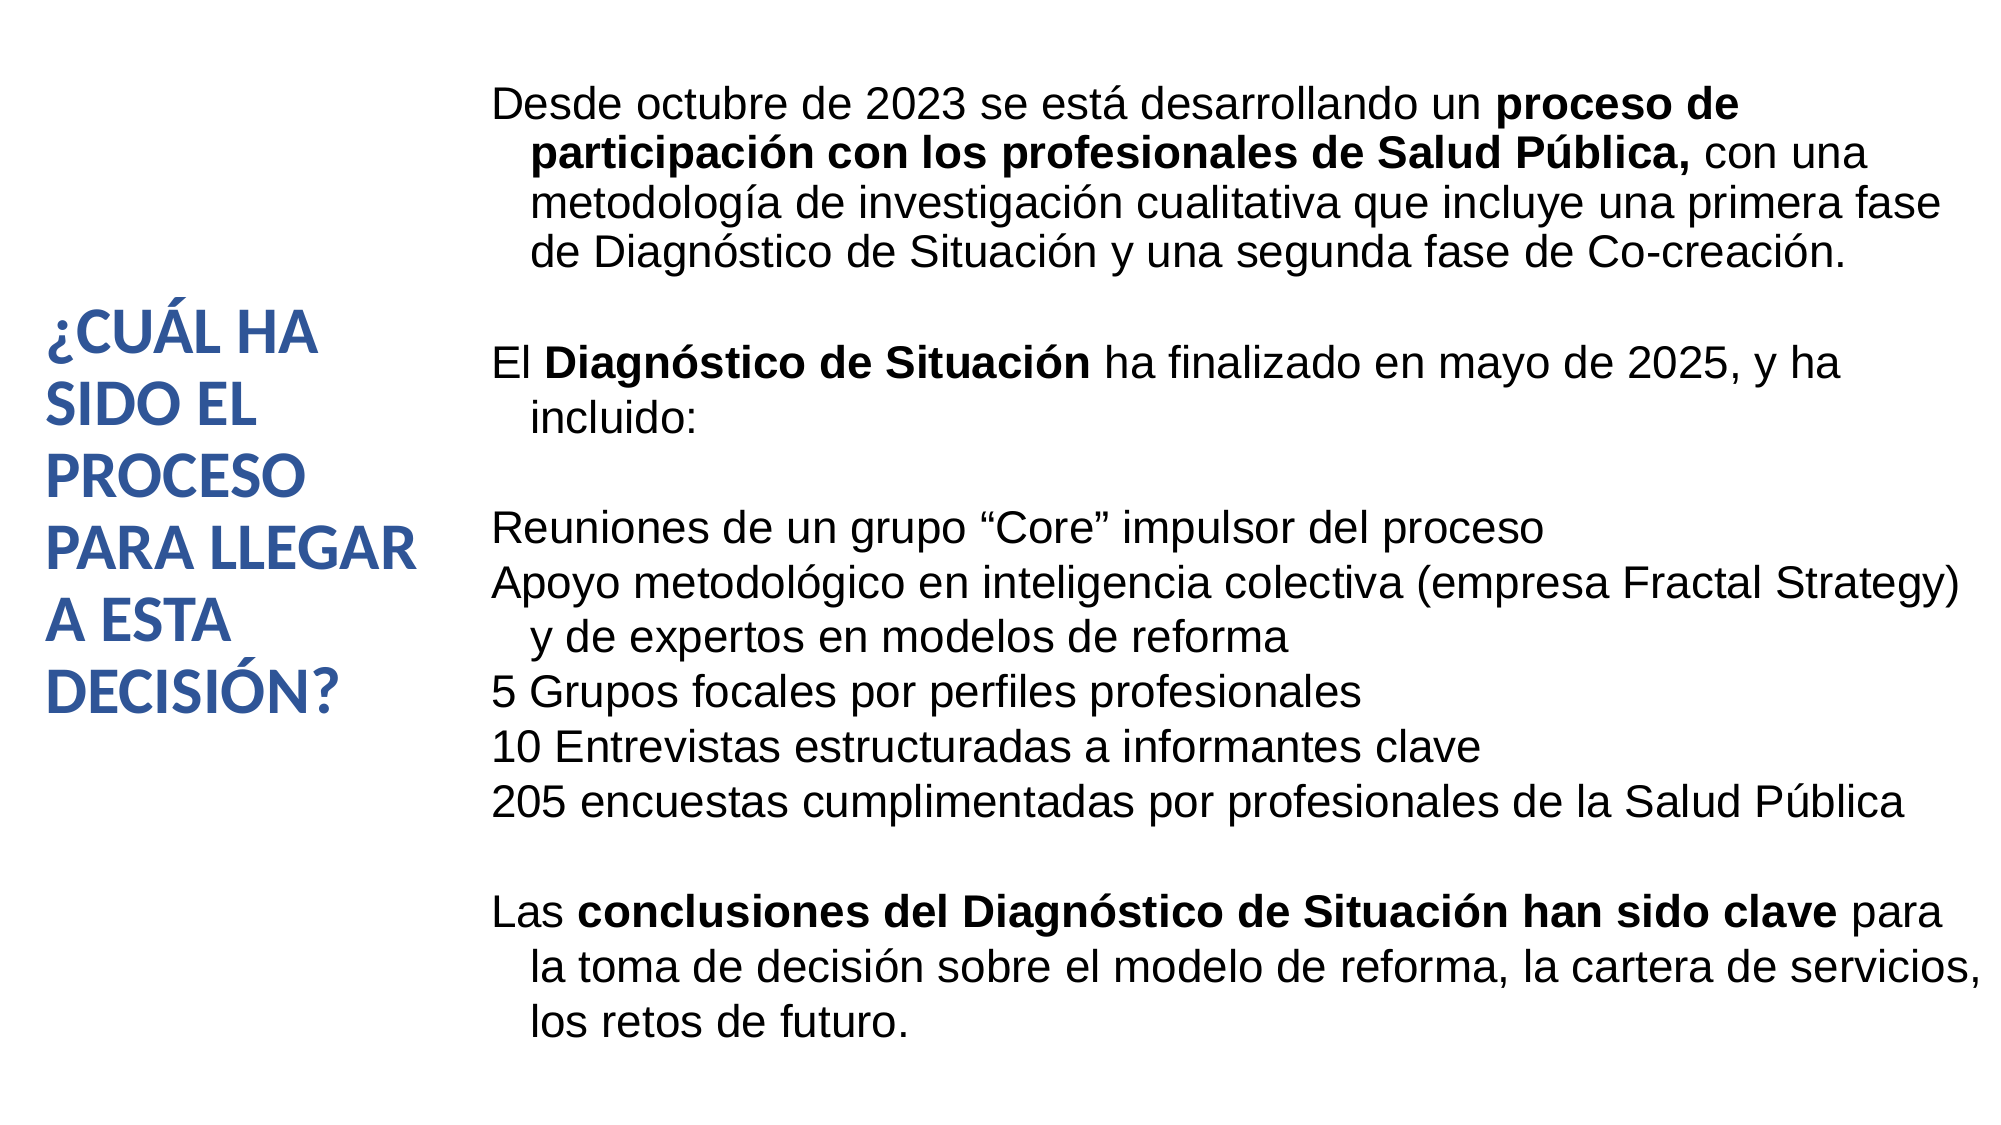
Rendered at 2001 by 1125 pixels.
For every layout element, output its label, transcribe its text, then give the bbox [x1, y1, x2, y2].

text_box Desde octubre de 2023 se está desarrollando un proceso de participación con los profesionales de Salud Pública, con una metodología de investigación cualitativa que incluye una primera fase de Diagnóstico de Situación y una segunda fase de Co-creación. El Diagnóstico de Situación ha finalizado en mayo de 2025, y ha incluido: Reuniones de un grupo “Core” impulsor del proceso Apoyo metodológico en inteligencia colectiva (empresa Fractal Strategy) y de expertos en modelos de reforma 5 Grupos focales por perfiles profesionales 10 Entrevistas estructuradas a informantes clave 205 encuestas cumplimentadas por profesionales de la Salud Pública Las conclusiones del Diagnóstico de Situación han sido clave para la toma de decisión sobre el modelo de reforma, la cartera de servicios, los retos de futuro. [436, 6, 2000, 1099]
text_box ¿CUÁL HA SIDO EL PROCESO PARA LLEGAR A ESTA DECISIÓN? [30, 472, 436, 736]
